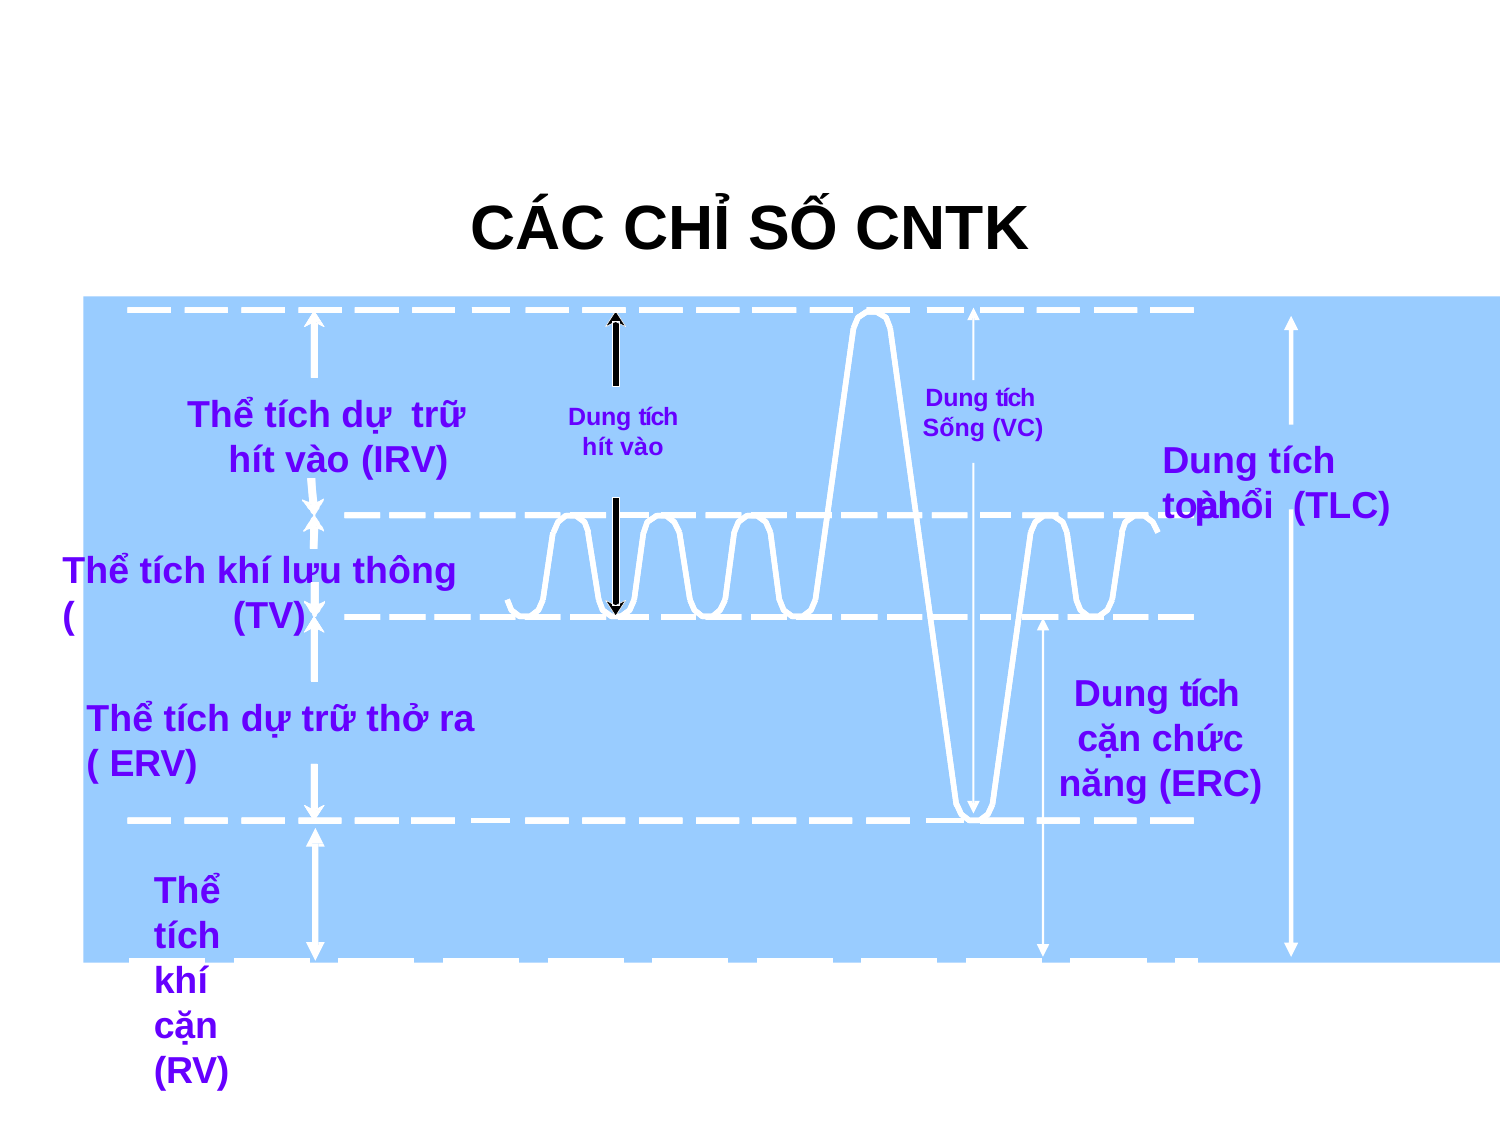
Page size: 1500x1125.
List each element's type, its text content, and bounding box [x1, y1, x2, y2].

text_box Thể tích khí cặn (RV) [151, 977, 279, 1092]
title CÁC CHỈ SỐ CNTK [468, 185, 1032, 294]
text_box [124, 307, 1203, 968]
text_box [83, 296, 1500, 963]
text_box Thể tích khí lưu thông ( (TV) [60, 543, 77, 636]
